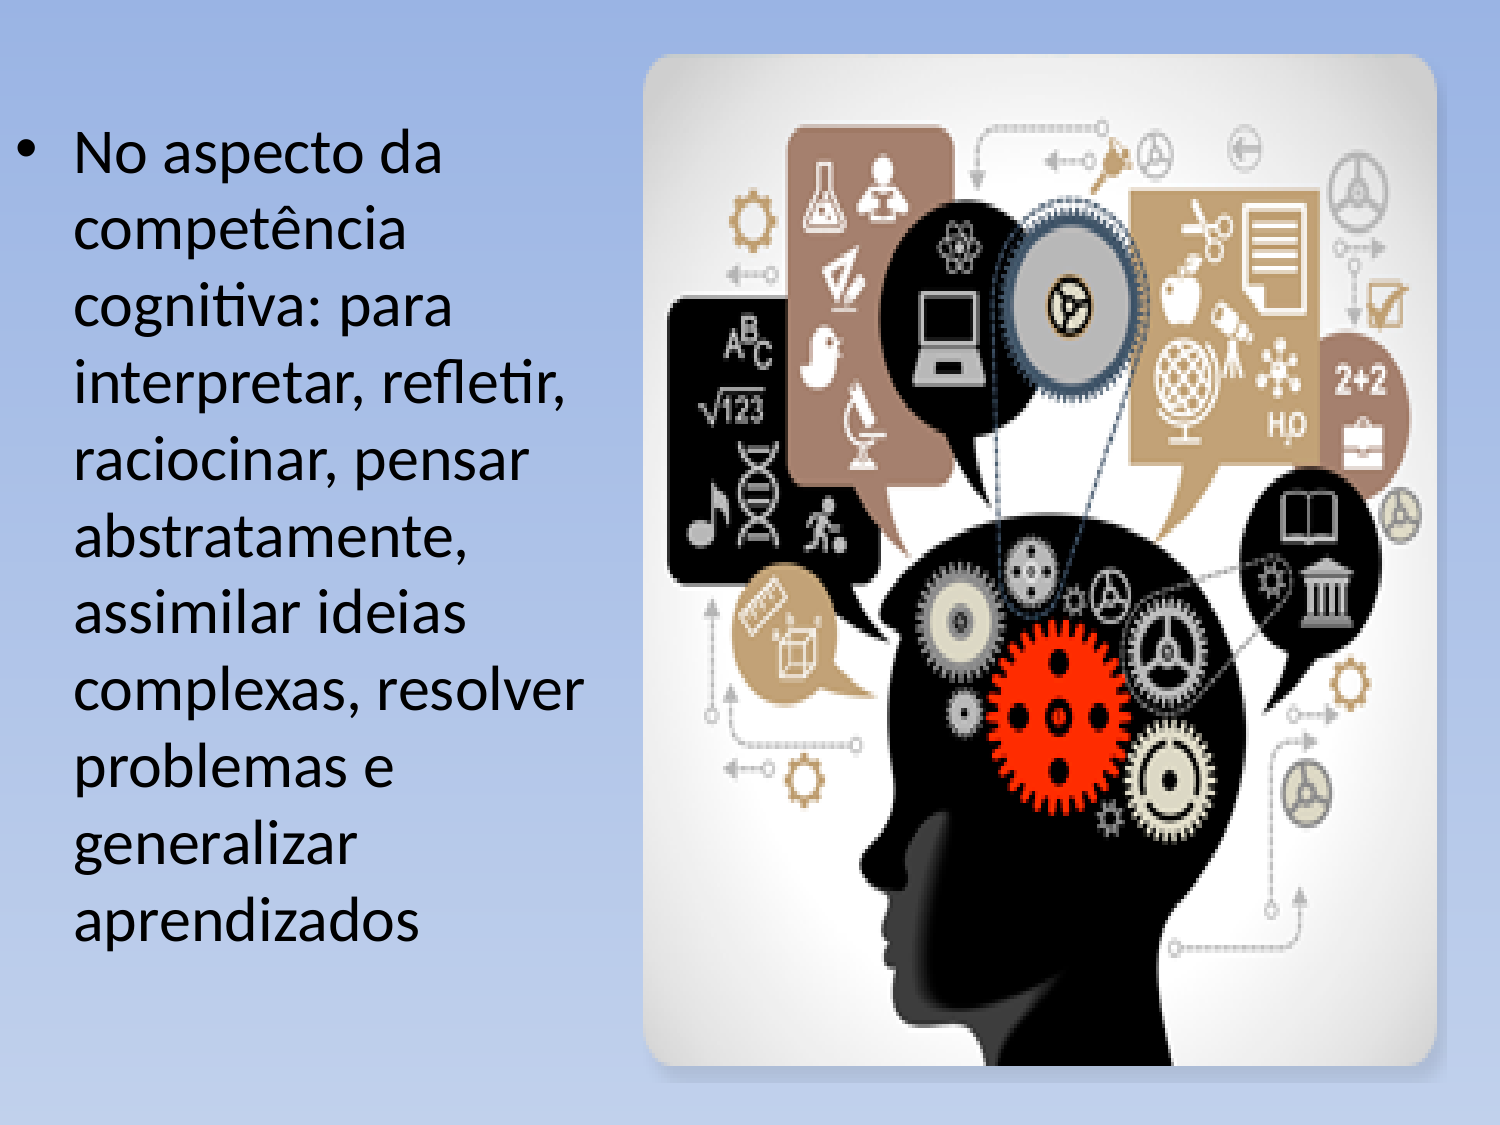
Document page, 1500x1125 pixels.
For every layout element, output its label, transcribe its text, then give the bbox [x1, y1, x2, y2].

list No aspecto da competência cognitiva: para interpretar, refletir, raciocinar, pensar abstratamente, assimilar ideias complexas, resolver problemas e generalizar aprendizados [0, 101, 603, 975]
picture [643, 54, 1448, 1083]
